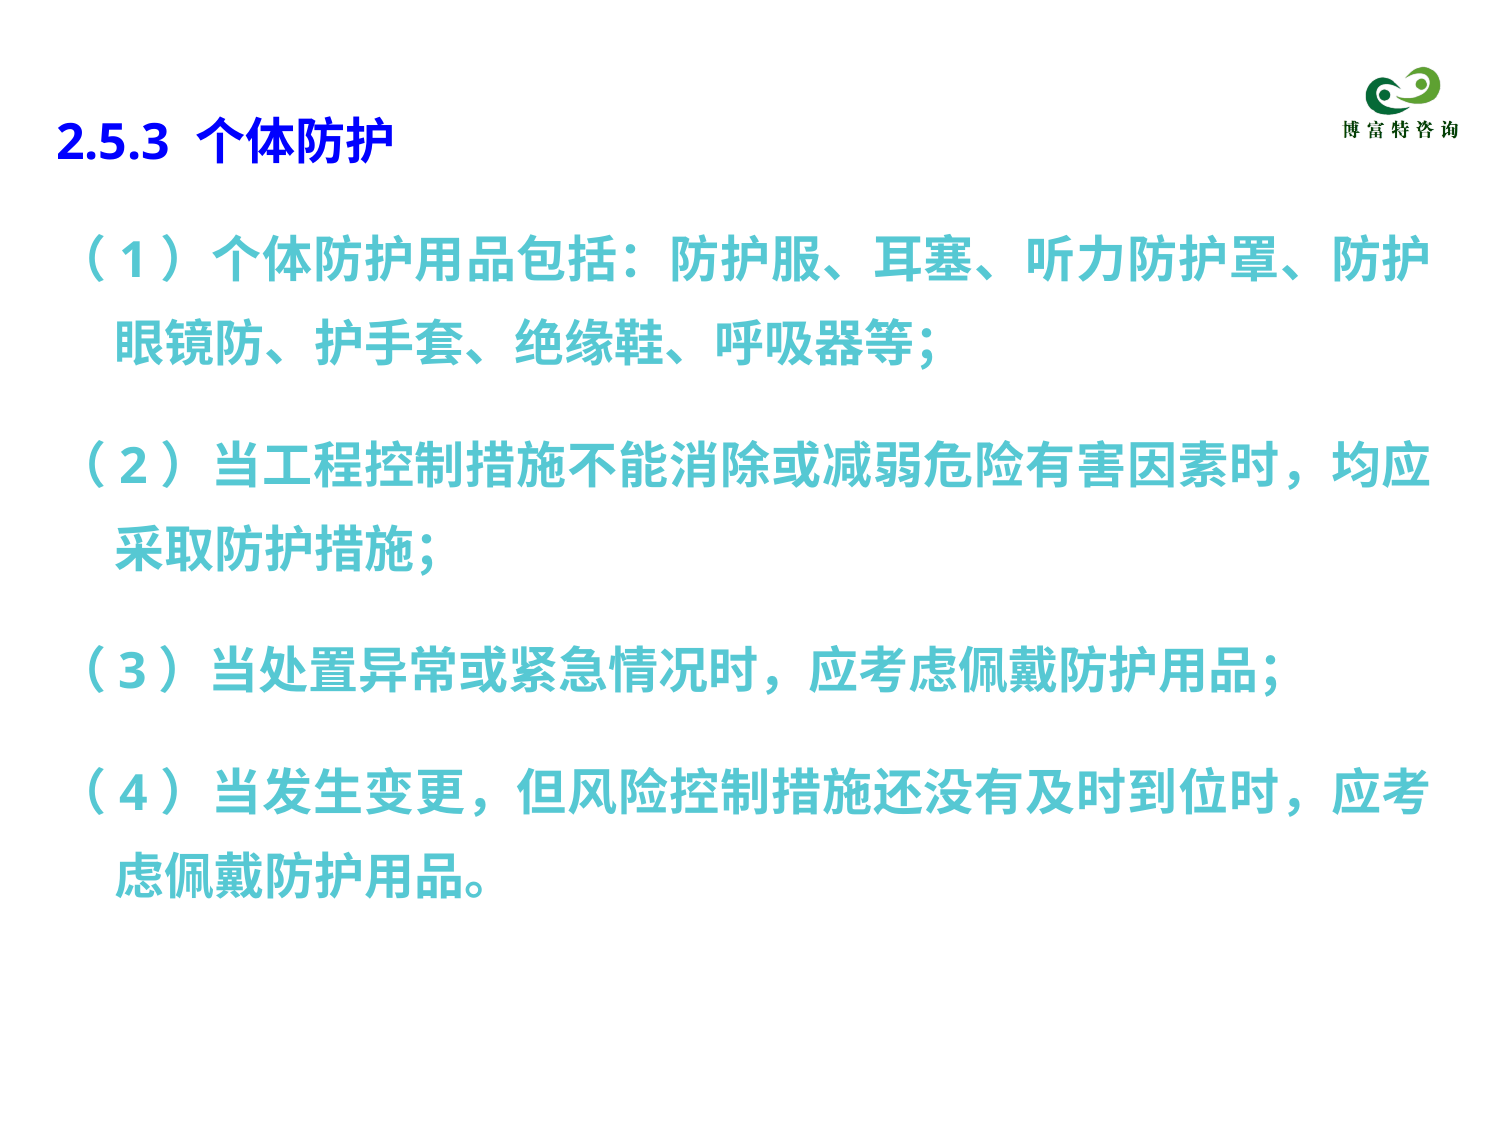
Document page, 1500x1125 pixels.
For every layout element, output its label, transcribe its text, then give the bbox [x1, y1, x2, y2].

list （1）个体防护用品包括：防护服、耳塞、听力防护罩、防护眼镜防、护手套、绝缘鞋、呼吸器等； （2）当工程控制措施不能消除或减弱危险有害因素时，均应采取防护措施； （3）当处置异常或紧急情况时，应考虑佩戴防护用品； （4）当发生变更，但风险控制措施还没有及时到位时，应考虑佩戴防护用品。 [40, 196, 1448, 977]
title 2.5.3 个体防护 [40, 101, 1426, 185]
picture [1328, 66, 1477, 141]
